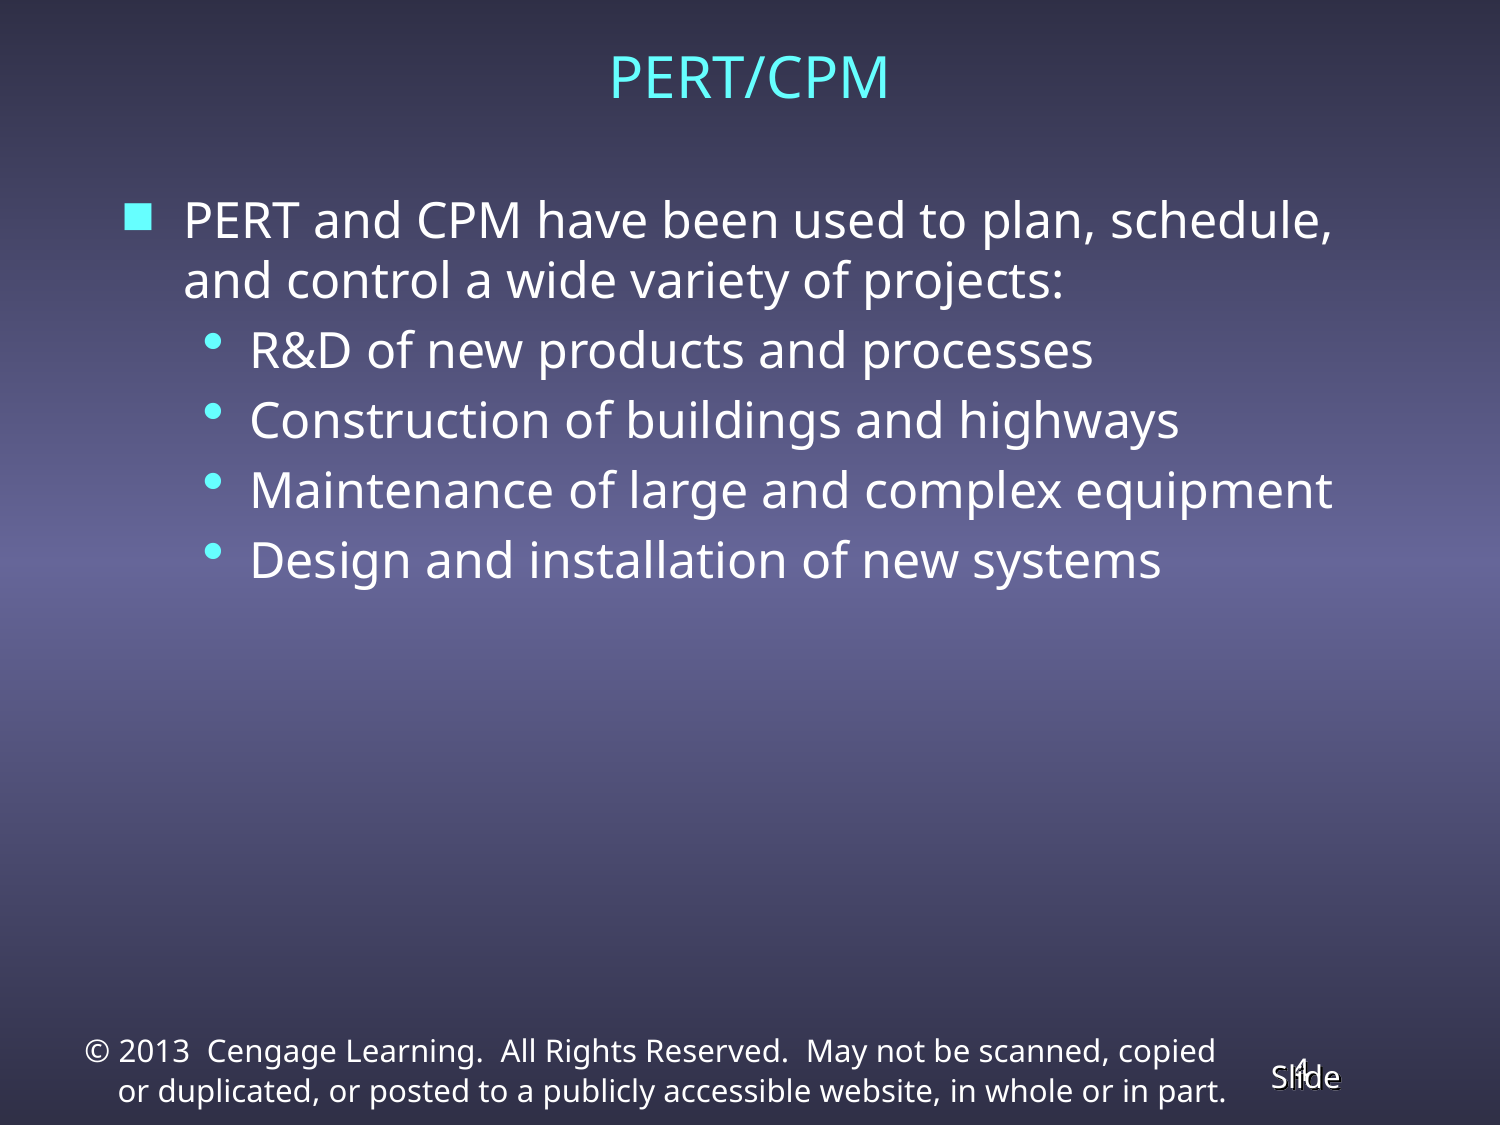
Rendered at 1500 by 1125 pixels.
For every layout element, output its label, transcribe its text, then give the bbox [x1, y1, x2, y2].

title PERT/CPM [111, 8, 1388, 143]
list PERT and CPM have been used to plan, schedule, and control a wide variety of projects: R&D of new products and processes Construction of buildings and highways Maintenance of large and complex equipment Design and installation of new systems [112, 180, 1407, 627]
